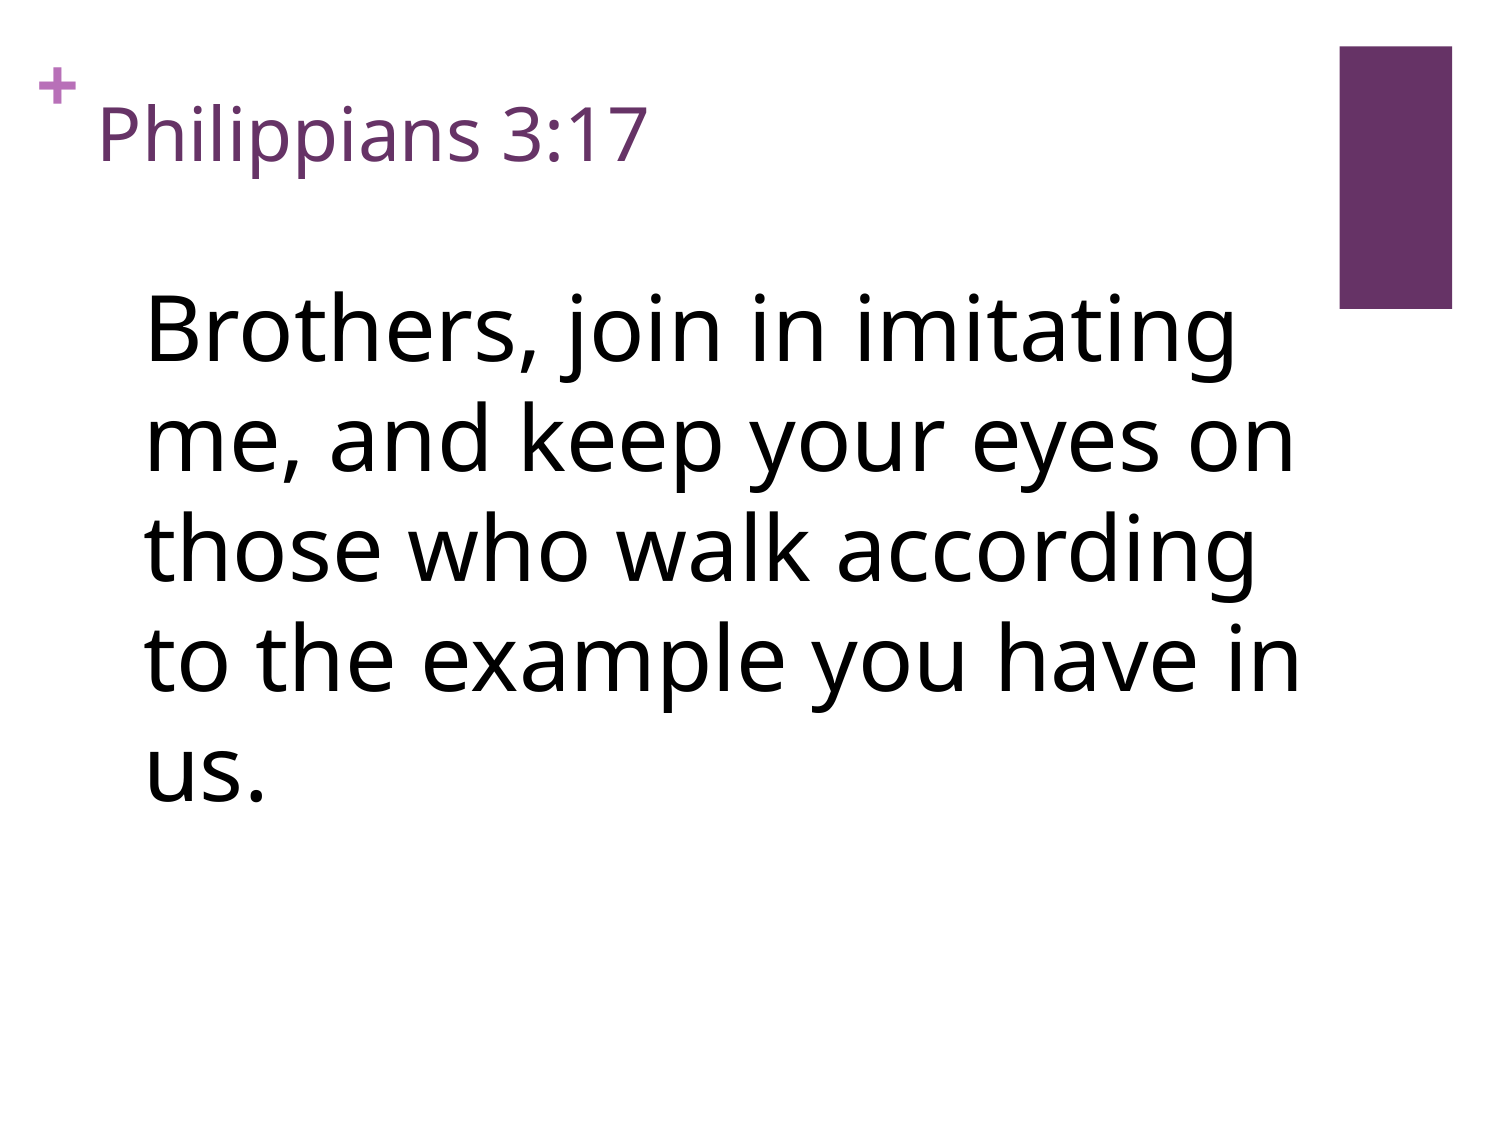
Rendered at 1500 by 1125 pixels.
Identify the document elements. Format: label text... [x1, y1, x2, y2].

text_box Brothers, join in imitating me, and keep your eyes on those who walk according to the example you have in us. [128, 262, 1384, 827]
title Philippians 3:17 [81, 79, 1322, 263]
